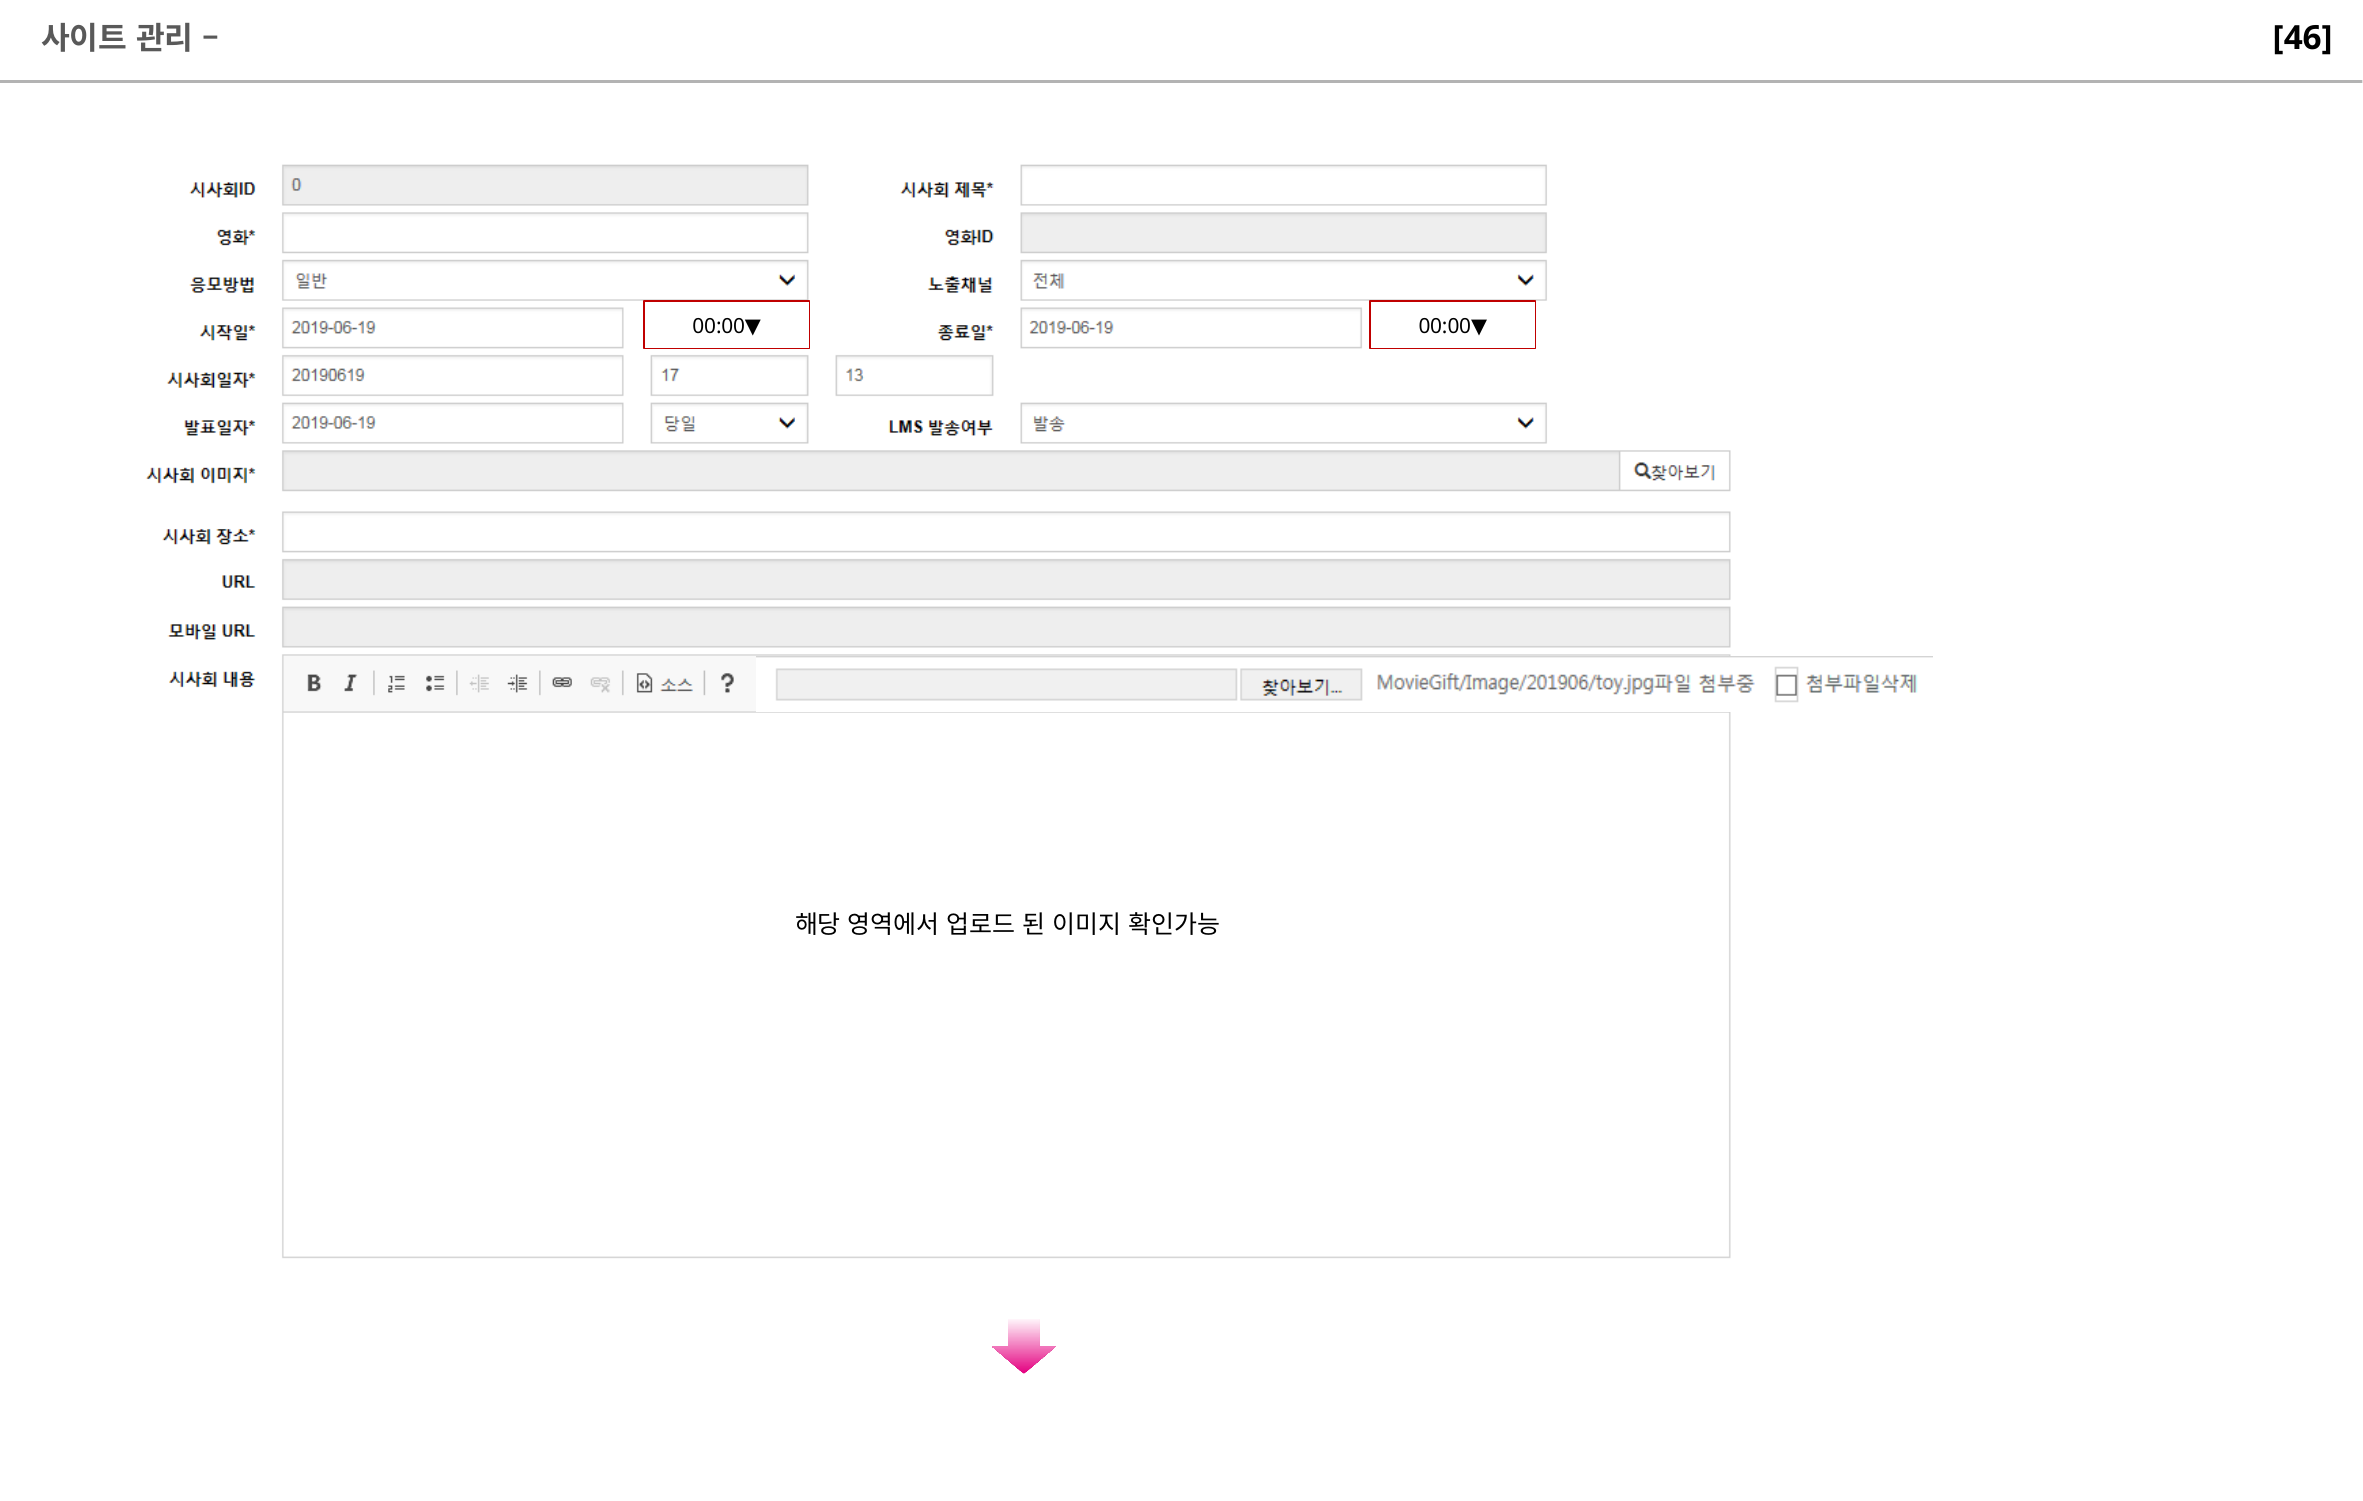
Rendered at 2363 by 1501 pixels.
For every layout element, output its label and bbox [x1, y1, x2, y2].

text_box [991, 1318, 1057, 1375]
text_box [17, 6, 1766, 68]
slide_number [2253, 6, 2352, 76]
picture [130, 135, 1933, 1266]
